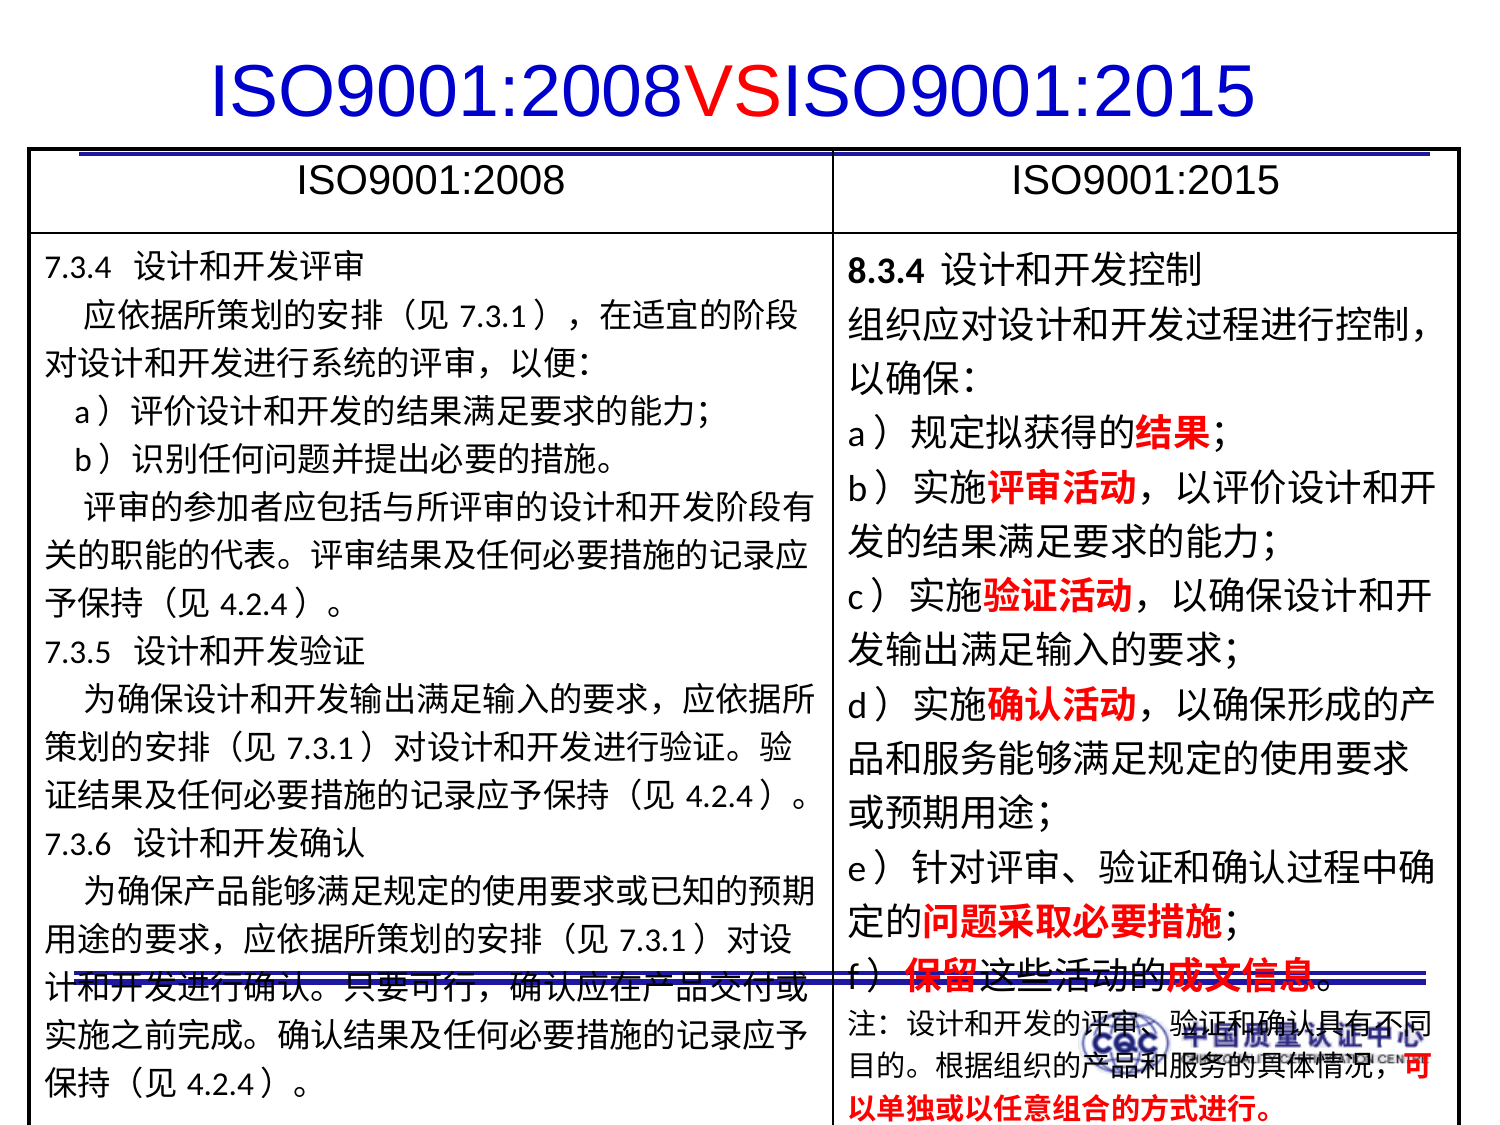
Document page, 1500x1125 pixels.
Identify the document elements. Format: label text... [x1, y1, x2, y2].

table_cell 8.3.4 设计和开发控制 组织应对设计和开发过程进行控制，以确保： a）规定拟获得的结果； b）实施评审活动，以评价设计和开发的结果满足要求的能力； c）实施验证活动，以确保设计和开发输出满足输入的要求； d）实施确认活动，以确保形成的产品和服务能够满足规定的使用要求或预期用途； e）针对评审、验证和确认过程中确定的问题采取必要措施； f）保留这些活动的成文信息。 注：设计和开发的评审、验证和确认具有不同目的。根据组织的产品和服务的具体情况，可以单独或以任意组合的方式进行。 [834, 234, 1457, 1125]
table_header ISO9001:2015 [834, 151, 1457, 232]
table_cell 7.3.4 设计和开发评审 应依据所策划的安排（见7.3.1），在适宜的阶段对设计和开发进行系统的评审，以便： a）评价设计和开发的结果满足要求的能力； b）识别任何问题并提出必要的措施。 评审的参加者应包括与所评审的设计和开发阶段有关的职能的代表。评审结果及任何必要措施的记录应予保持（见4.2.4）。 7.3.5 设计和开发验证 为确保设计和开发输出满足输入的要求，应依据所策划的安排（见7.3.1）对设计和开发进行验证。验证结果及任何必要措施的记录应予保持（见4.2.4）。 7.3.6 设计和开发确认 为确保产品能够满足规定的使用要求或已知的预期用途的要求，应依据所策划的安排（见7.3.1）对设计和开发进行确认。只要可行，确认应在产品交付或实施之前完成。确认结果及任何必要措施的记录应予保持（见4.2.4）。 [31, 234, 832, 1125]
title ISO9001:2008VSISO9001:2015 [58, 34, 1409, 140]
table_header ISO9001:2008 [31, 151, 832, 232]
slide_number [1074, 1042, 1425, 1103]
